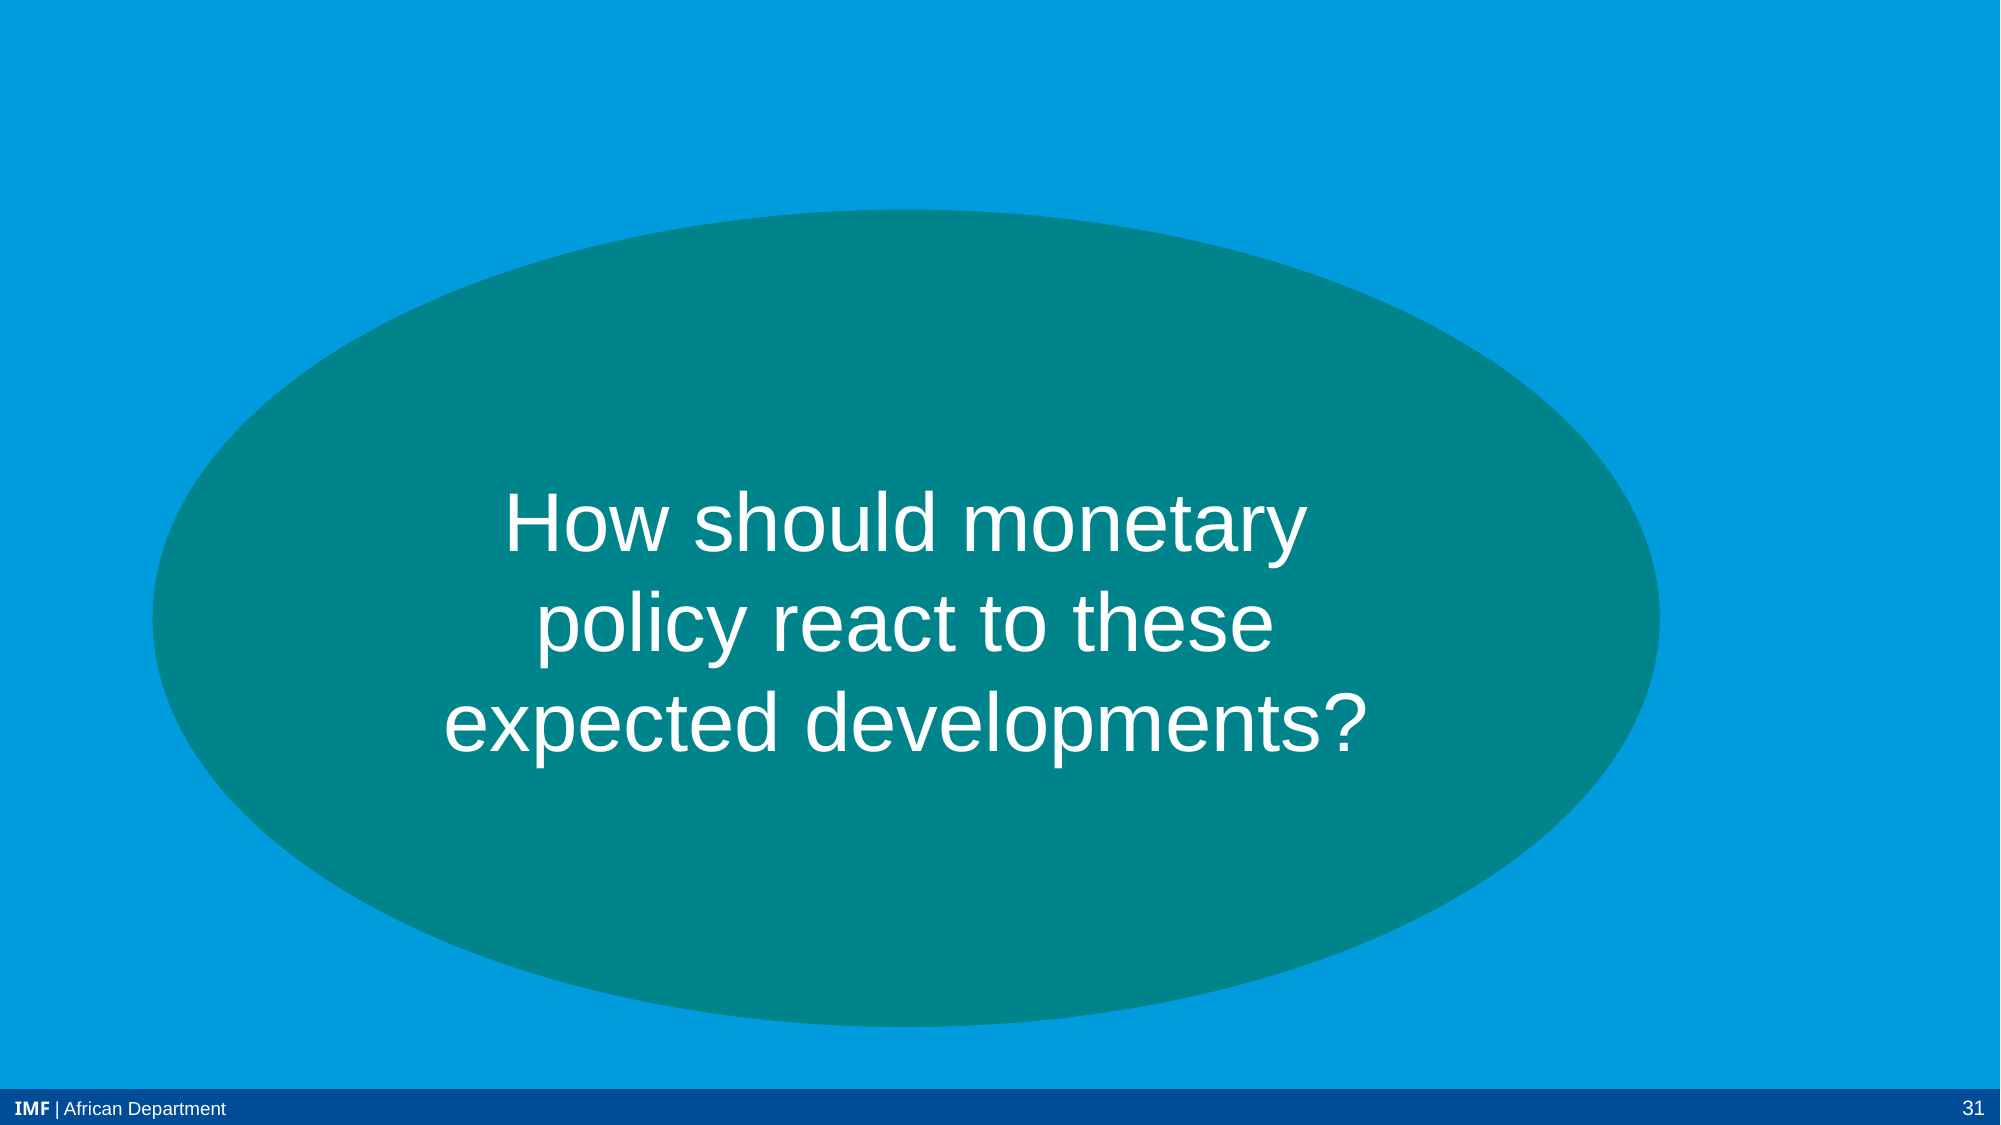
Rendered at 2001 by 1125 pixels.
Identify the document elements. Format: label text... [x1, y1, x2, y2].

text_box How should monetary policy react to these expected developments? [150, 207, 1662, 1030]
